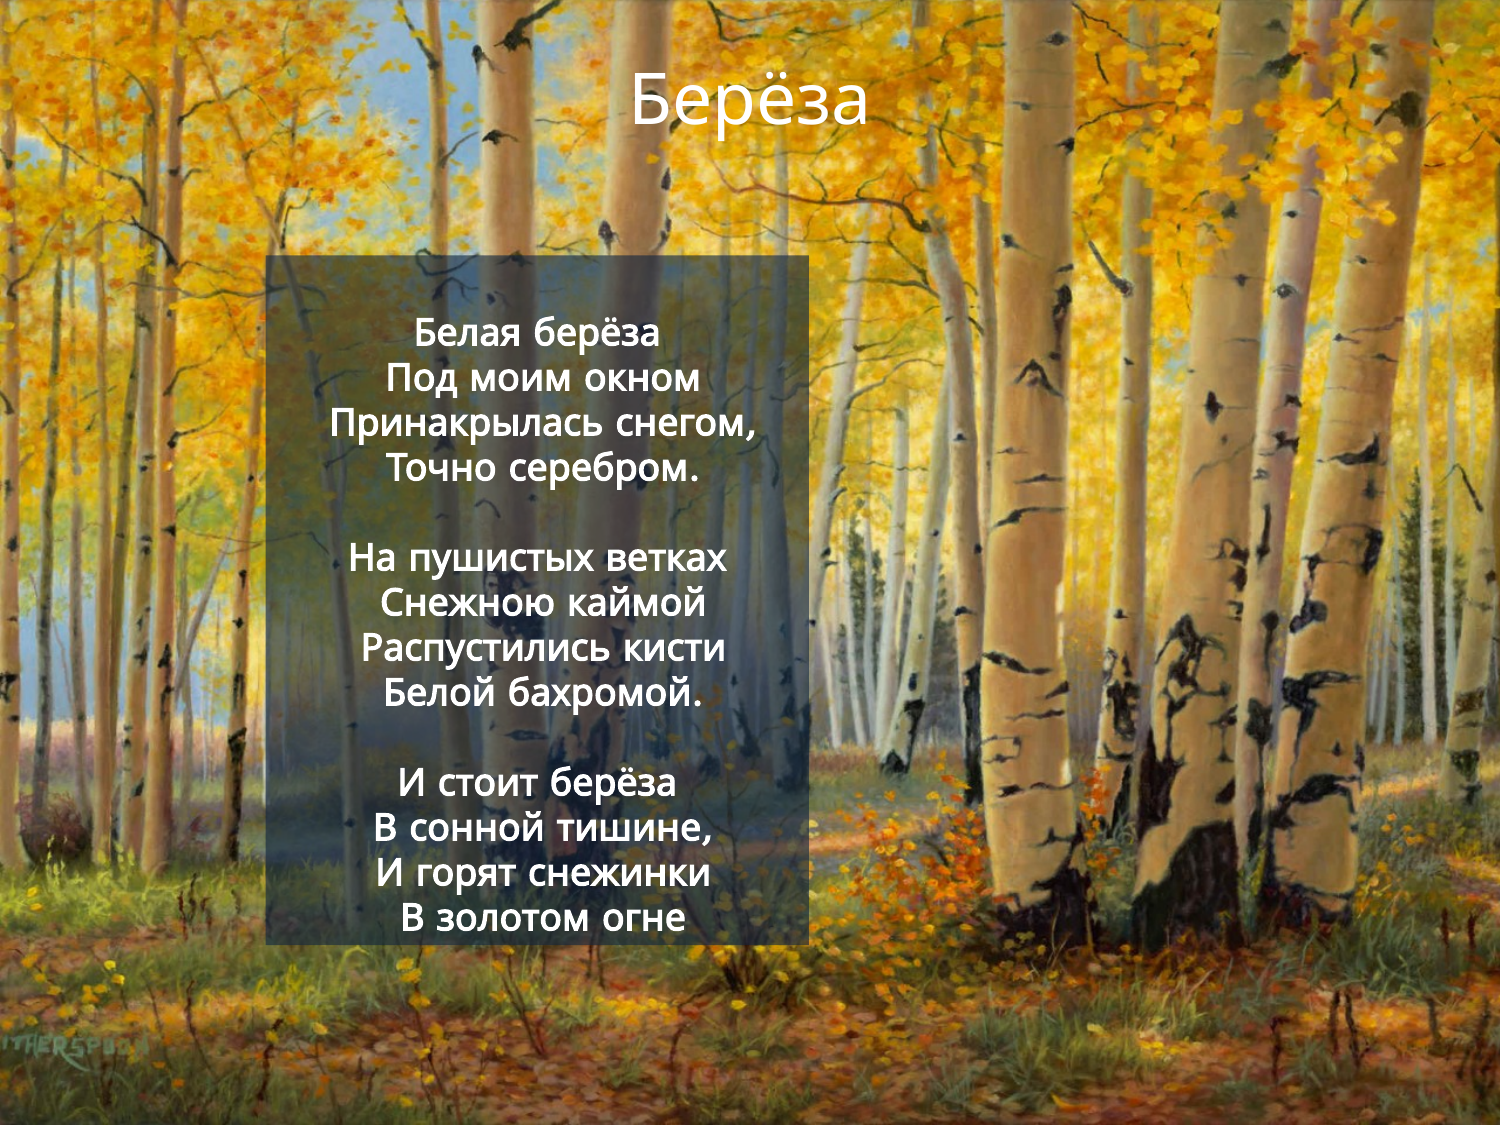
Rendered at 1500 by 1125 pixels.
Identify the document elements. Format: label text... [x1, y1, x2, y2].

title Берёза [75, 45, 1425, 233]
picture [0, 0, 1500, 1125]
text_box Белая берёза Под моим окном Принакрылась снегом, Точно серебром. На пушистых ветках Снежною каймой Распустились кисти Белой бахромой. И стоит берёза В сонной тишине, И горят снежинки В золотом огне [265, 255, 809, 946]
